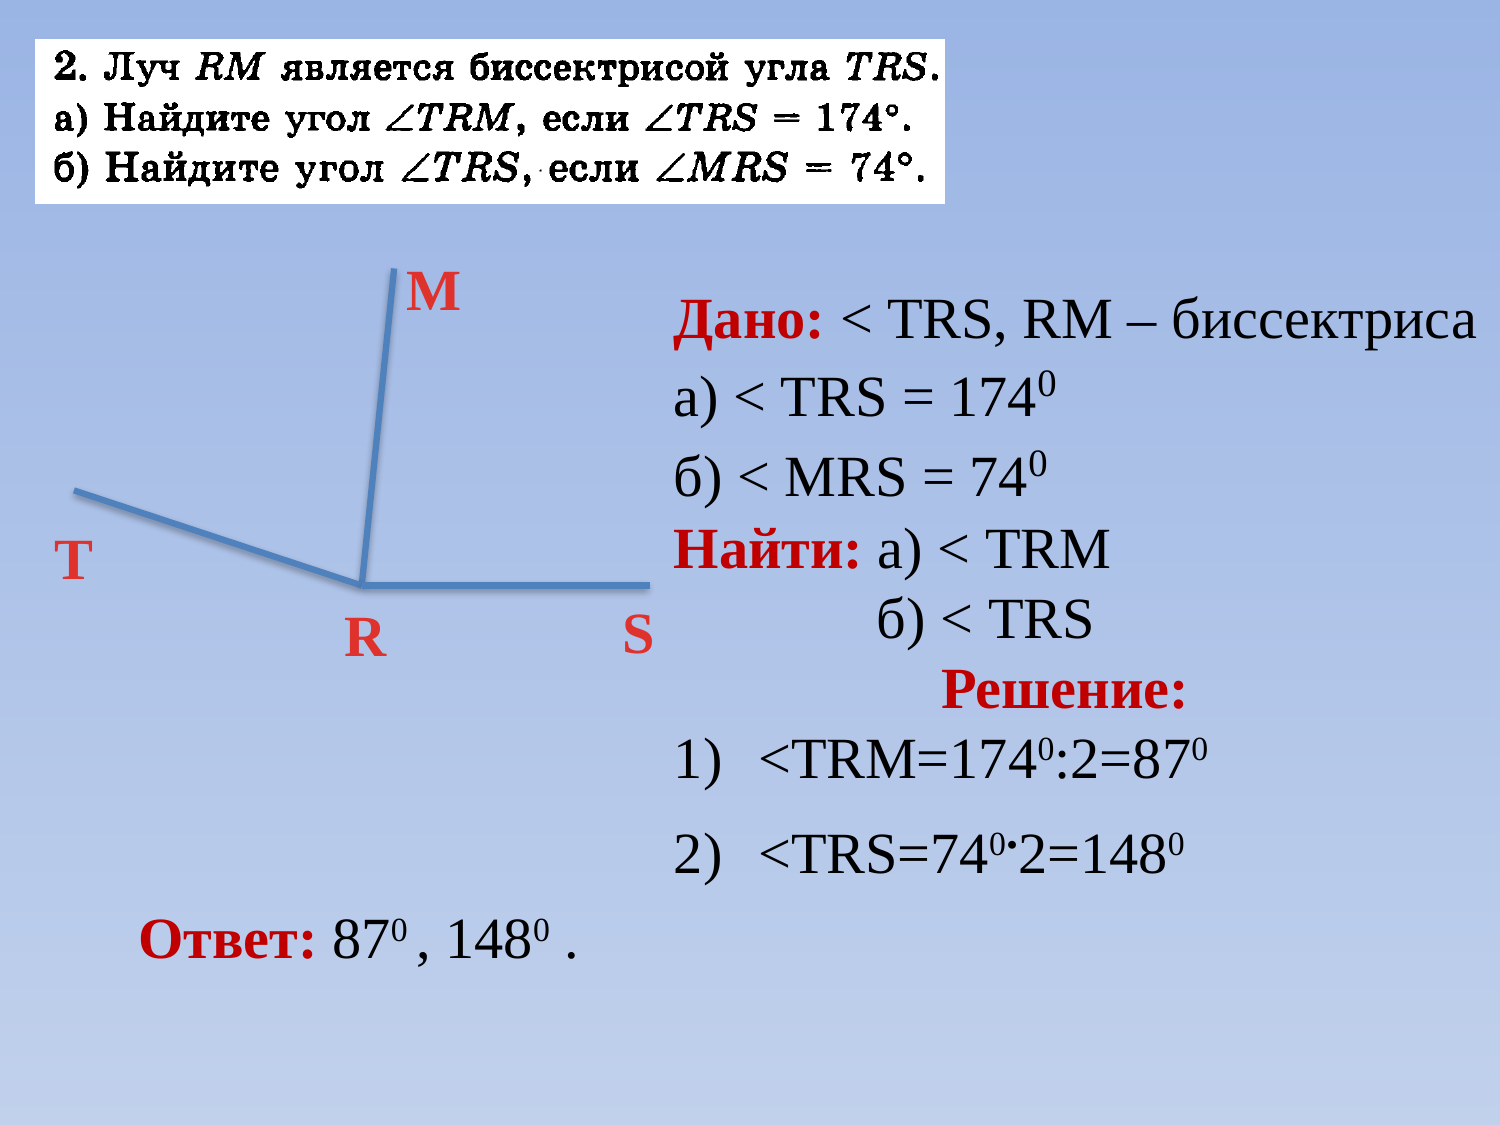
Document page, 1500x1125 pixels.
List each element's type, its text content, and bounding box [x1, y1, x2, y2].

picture [34, 39, 945, 205]
text_box Дано: < TRS, RM – биссектриса а) < TRS = 1740 б) < MRS = 740 Найти: а) < TRM б) < TRS Решение: <TRM=1740:2=870 <TRS=740.2=1480 [658, 272, 1500, 898]
text_box Ответ: 870 , 1480 . [123, 893, 774, 978]
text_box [38, 244, 672, 677]
